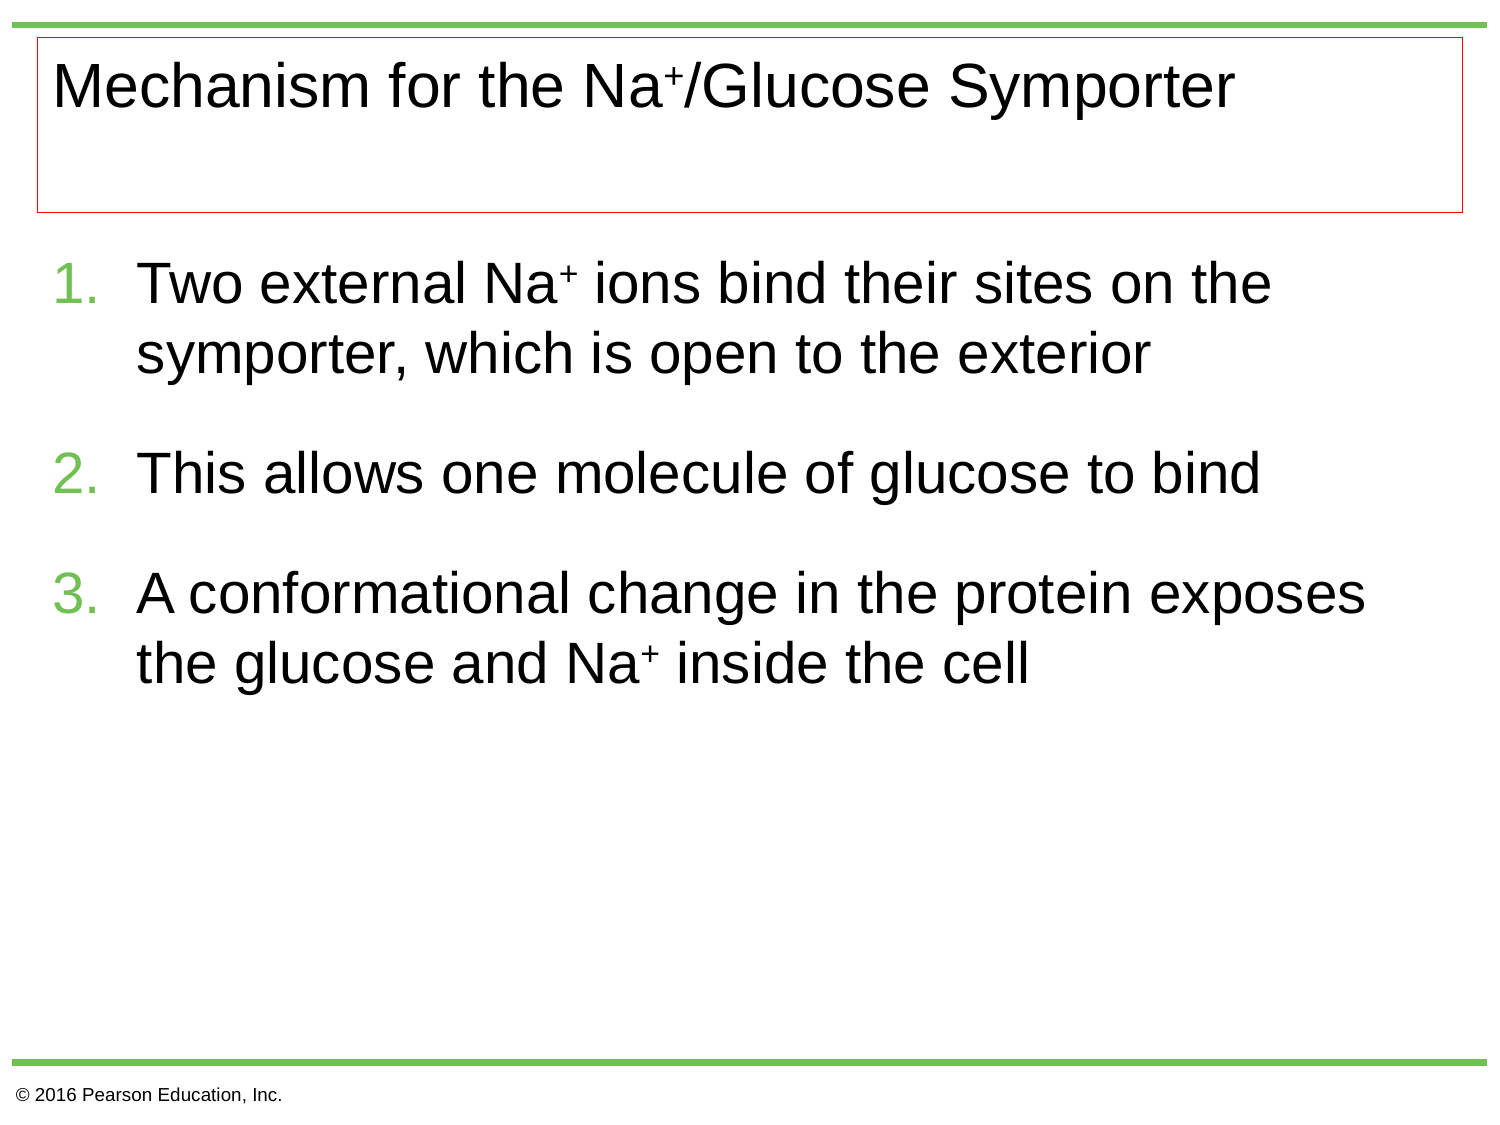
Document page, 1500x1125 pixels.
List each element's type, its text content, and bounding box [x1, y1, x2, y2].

list Two external Na+ ions bind their sites on the symporter, which is open to the exterior This allows one molecule of glucose to bind A conformational change in the protein exposes the glucose and Na+ inside the cell [37, 237, 1463, 1050]
title Mechanism for the Na+/Glucose Symporter [37, 37, 1463, 213]
footer © 2016 Pearson Education, Inc. [0, 1062, 476, 1125]
